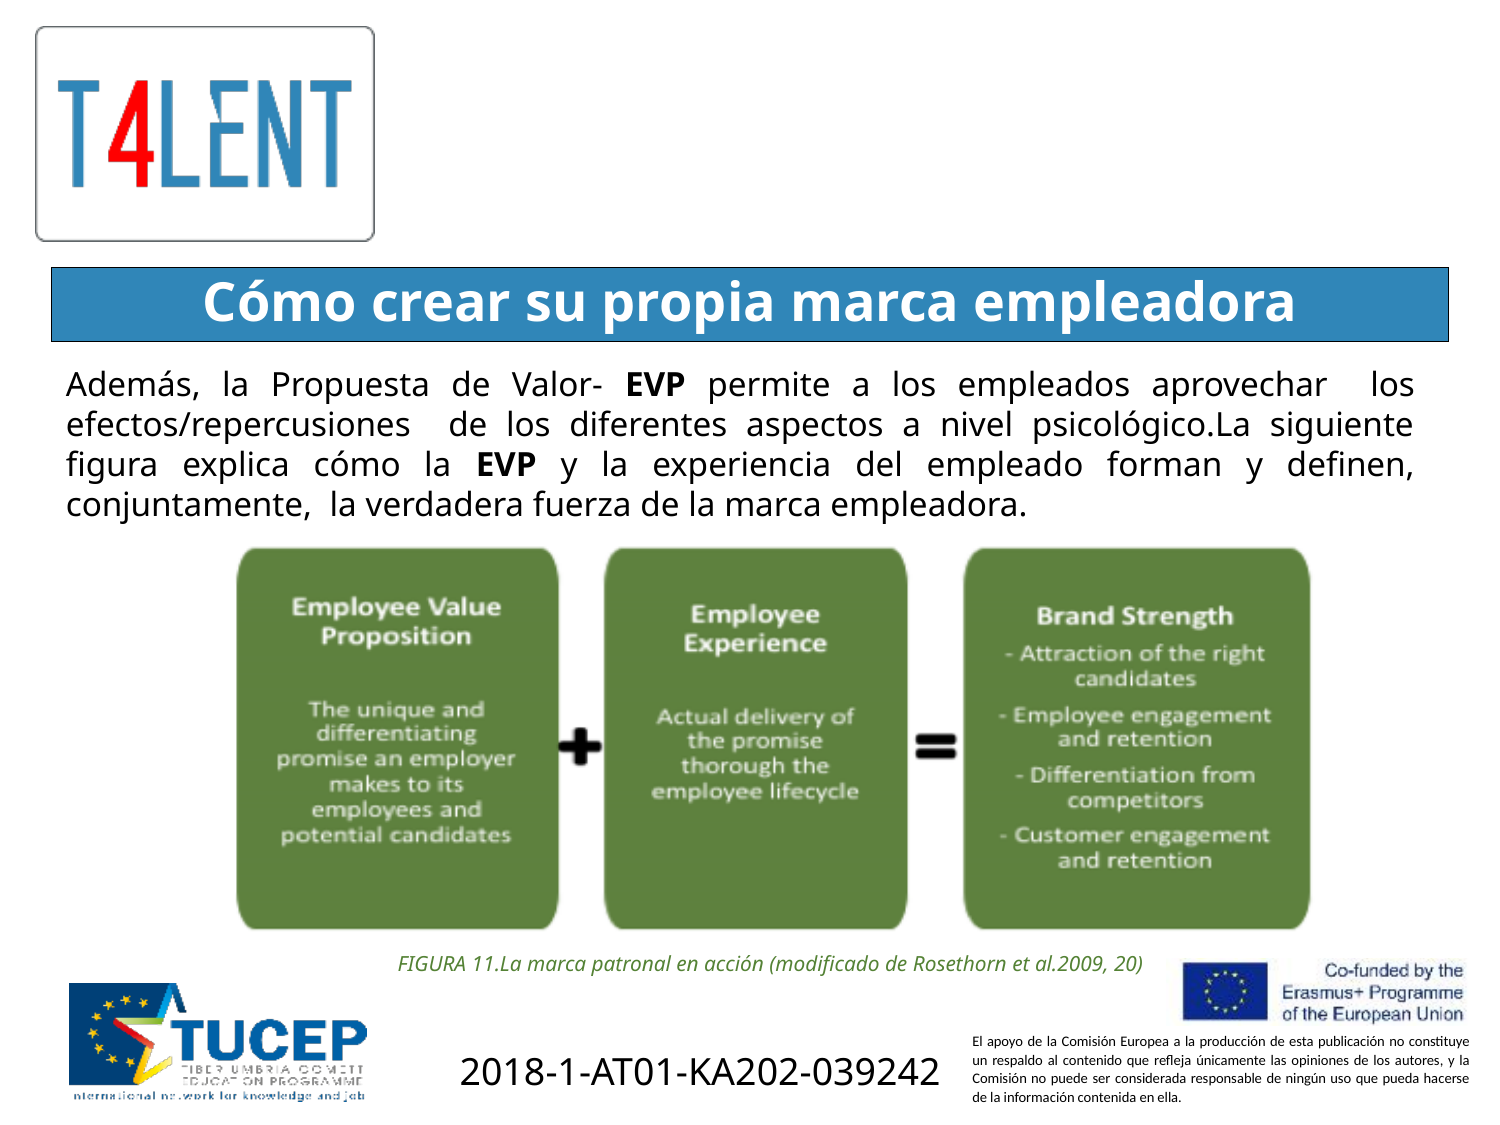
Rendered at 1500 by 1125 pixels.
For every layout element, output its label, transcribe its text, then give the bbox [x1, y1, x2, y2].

picture [235, 532, 1321, 937]
picture [1166, 958, 1478, 1026]
text_box FIGURA 11.La marca patronal en acción (modificado de Rosethorn et al.2009, 20) [318, 943, 1164, 983]
text_box Además, la Propuesta de Valor- EVP permite a los empleados aprovechar los efectos/repercusiones de los diferentes aspectos a nivel psicológico.La siguiente figura explica cómo la EVP y la experiencia del empleado forman y definen, conjuntamente, la verdadera fuerza de la marca empleadora. [51, 355, 1431, 531]
title Cómo crear su propia marca empleadora [51, 267, 1449, 342]
text_box 2018-1-AT01-KA202-039242 [444, 1040, 956, 1101]
picture [35, 26, 375, 242]
picture [69, 983, 367, 1102]
